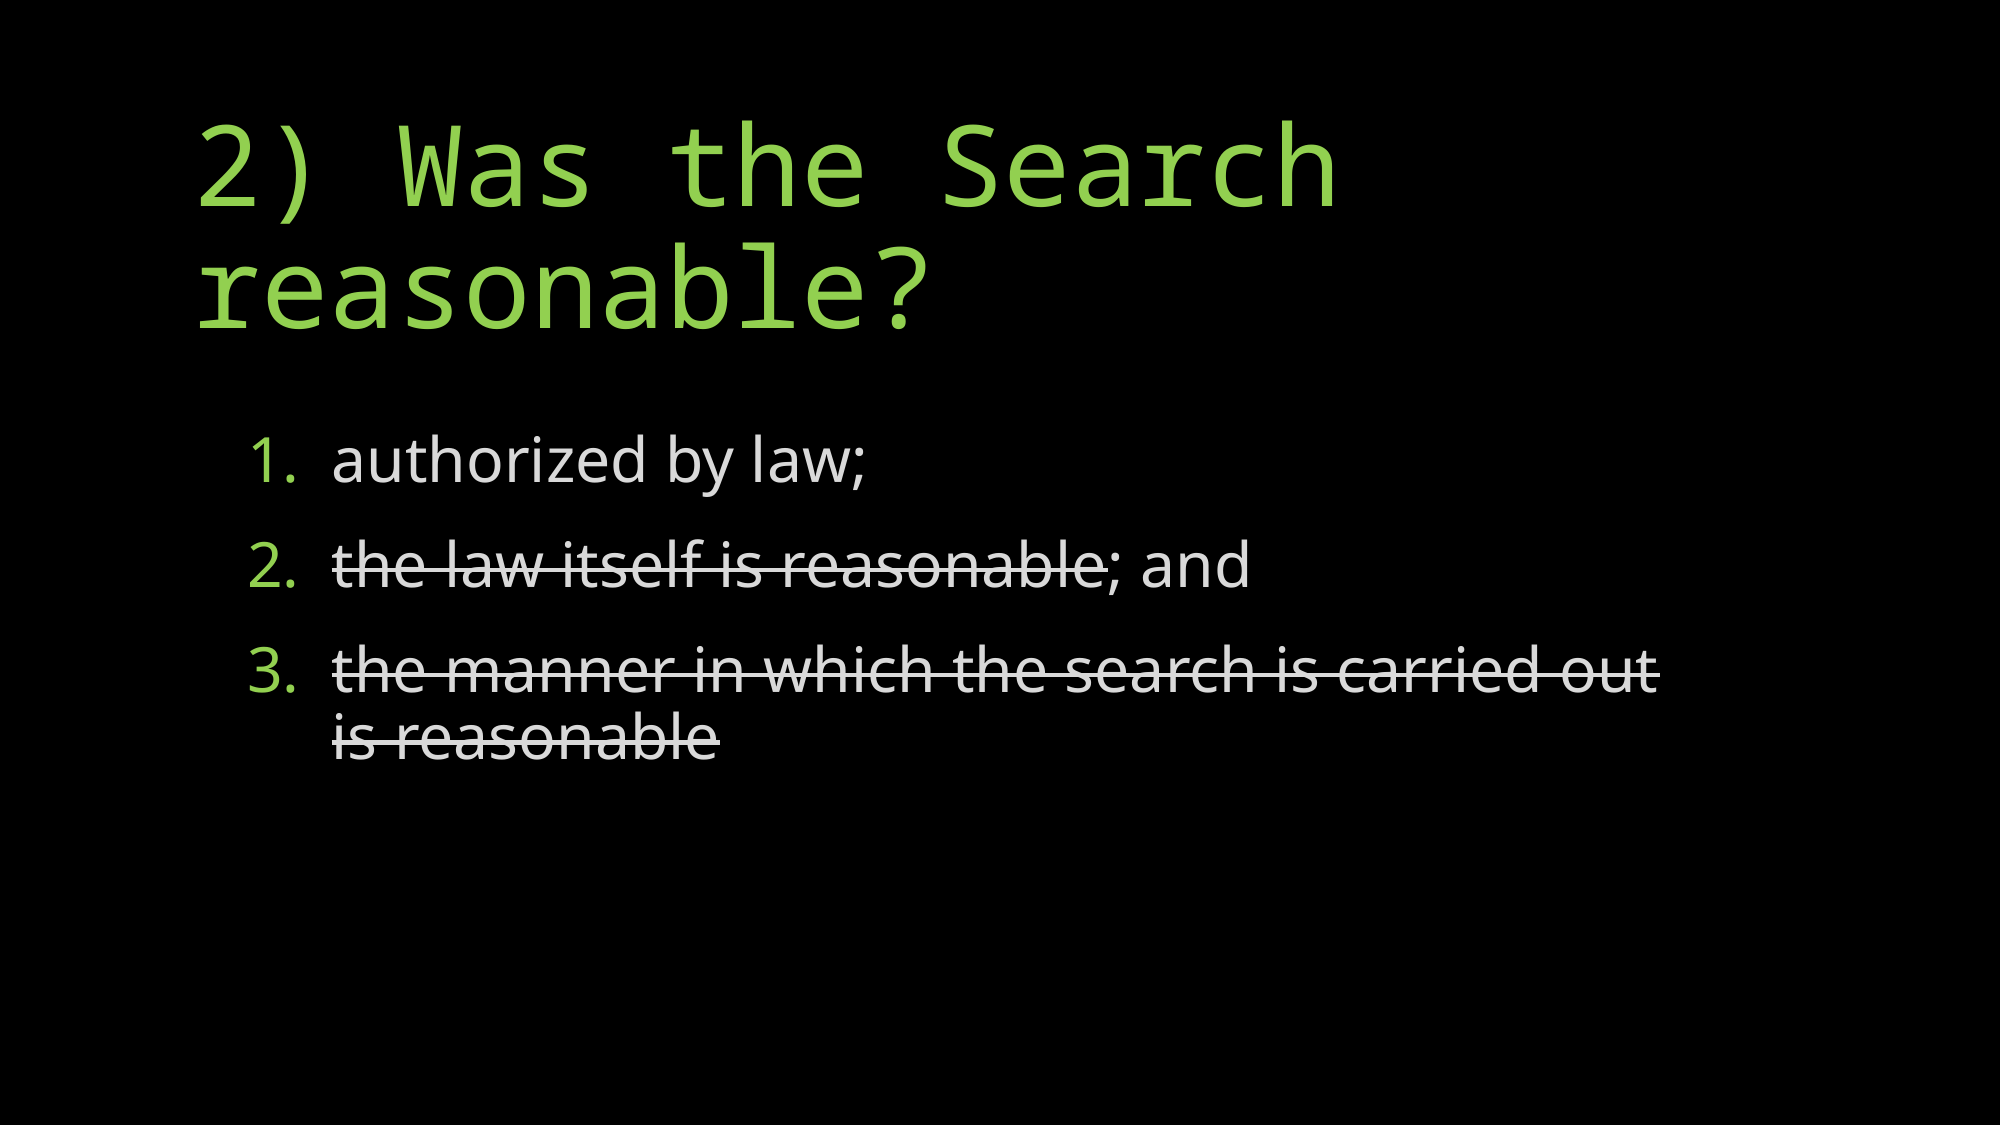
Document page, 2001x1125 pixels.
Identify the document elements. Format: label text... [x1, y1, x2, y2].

list authorized by law; the law itself is reasonable; and the manner in which the search is carried out is reasonable [232, 420, 1733, 835]
text_box 2) Was the Search reasonable? [179, 90, 1821, 361]
